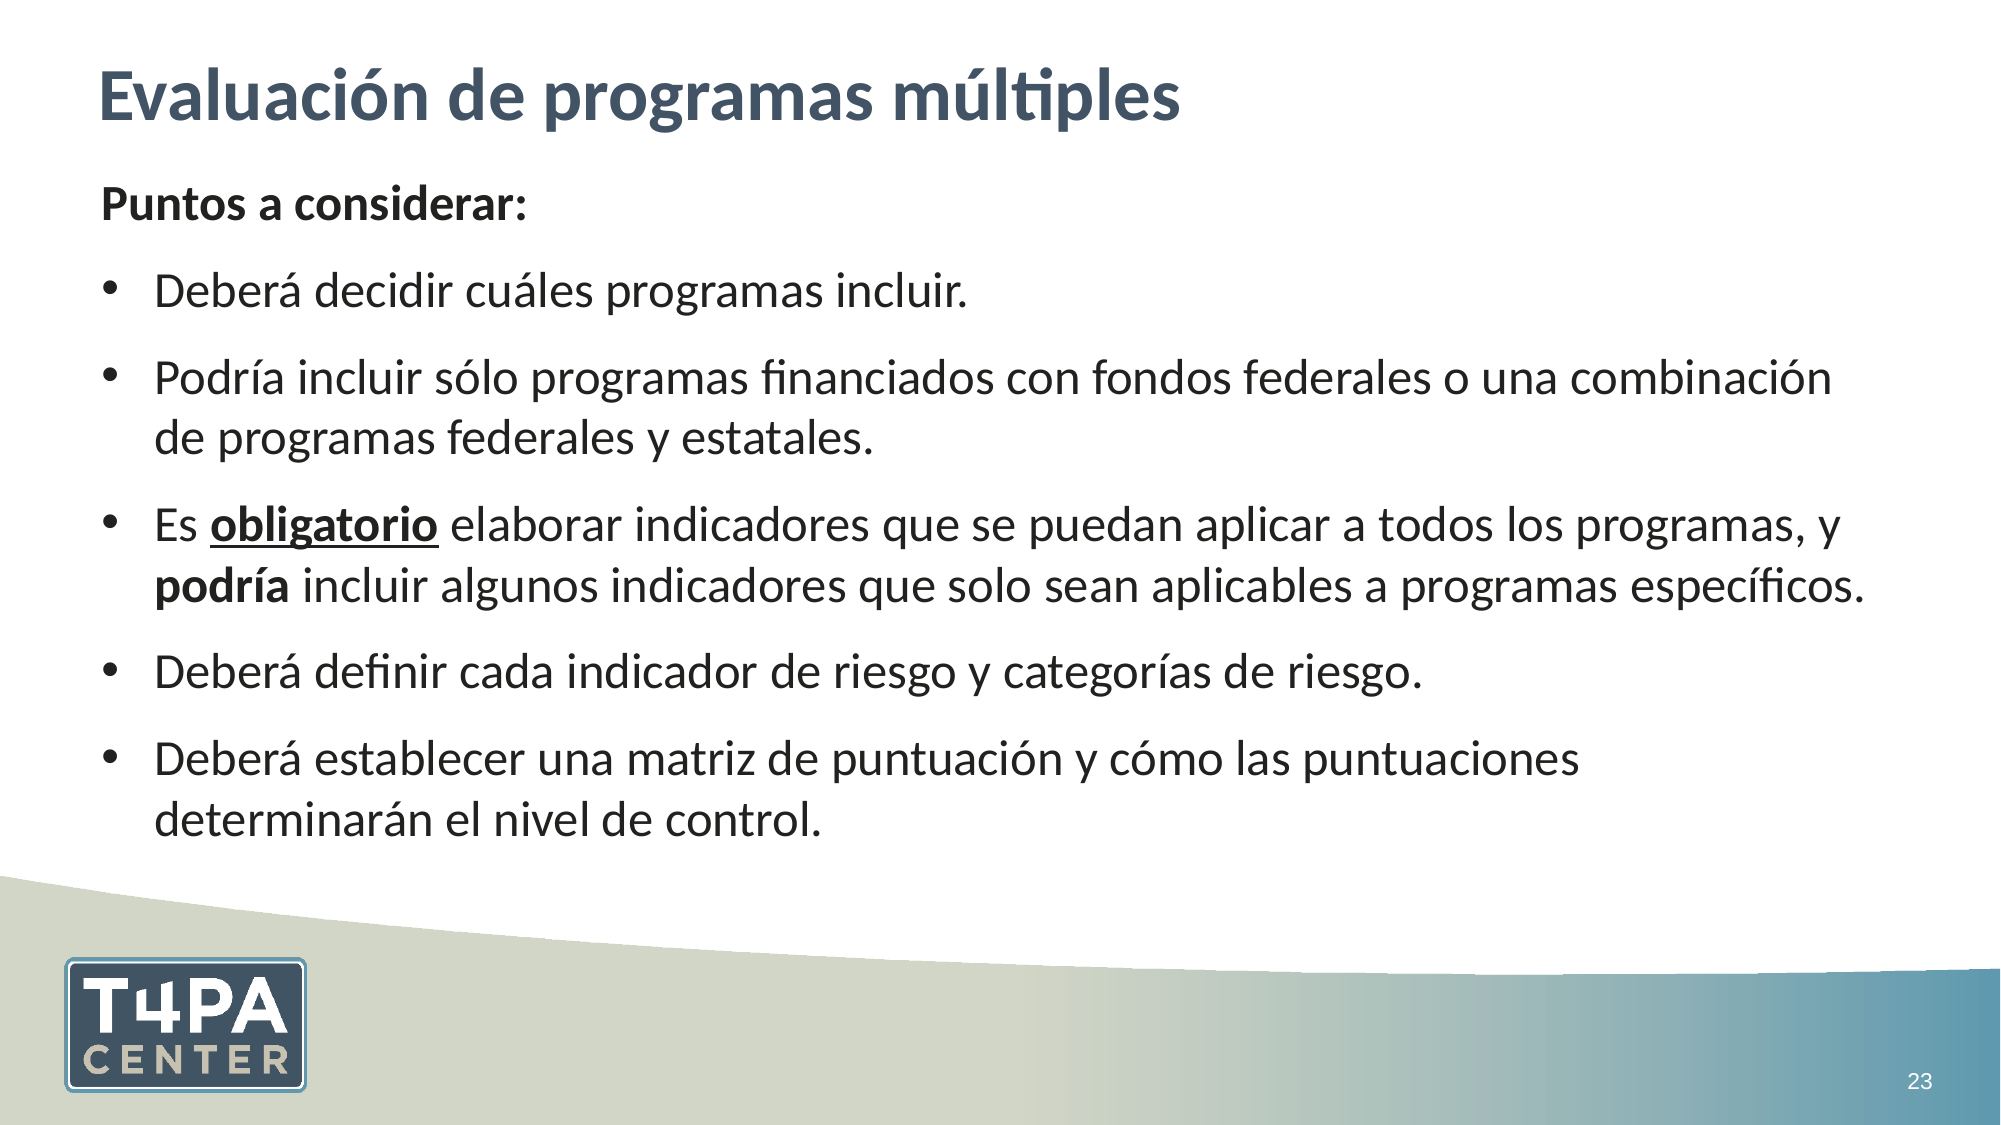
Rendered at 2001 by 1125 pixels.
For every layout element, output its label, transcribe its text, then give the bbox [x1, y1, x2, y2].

picture [62, 955, 309, 1095]
title Evaluación de programas múltiples [83, 37, 1884, 163]
list Puntos a considerar: Deberá decidir cuáles programas incluir. Podría incluir sólo programas financiados con fondos federales o una combinación de programas federales y estatales. Es obligatorio elaborar indicadores que se puedan aplicar a todos los programas, y podría incluir algunos indicadores que solo sean aplicables a programas específicos. Deberá definir cada indicador de riesgo y categorías de riesgo. Deberá establecer una matriz de puntuación y cómo las puntuaciones determinarán el nivel de control. [86, 162, 1887, 863]
